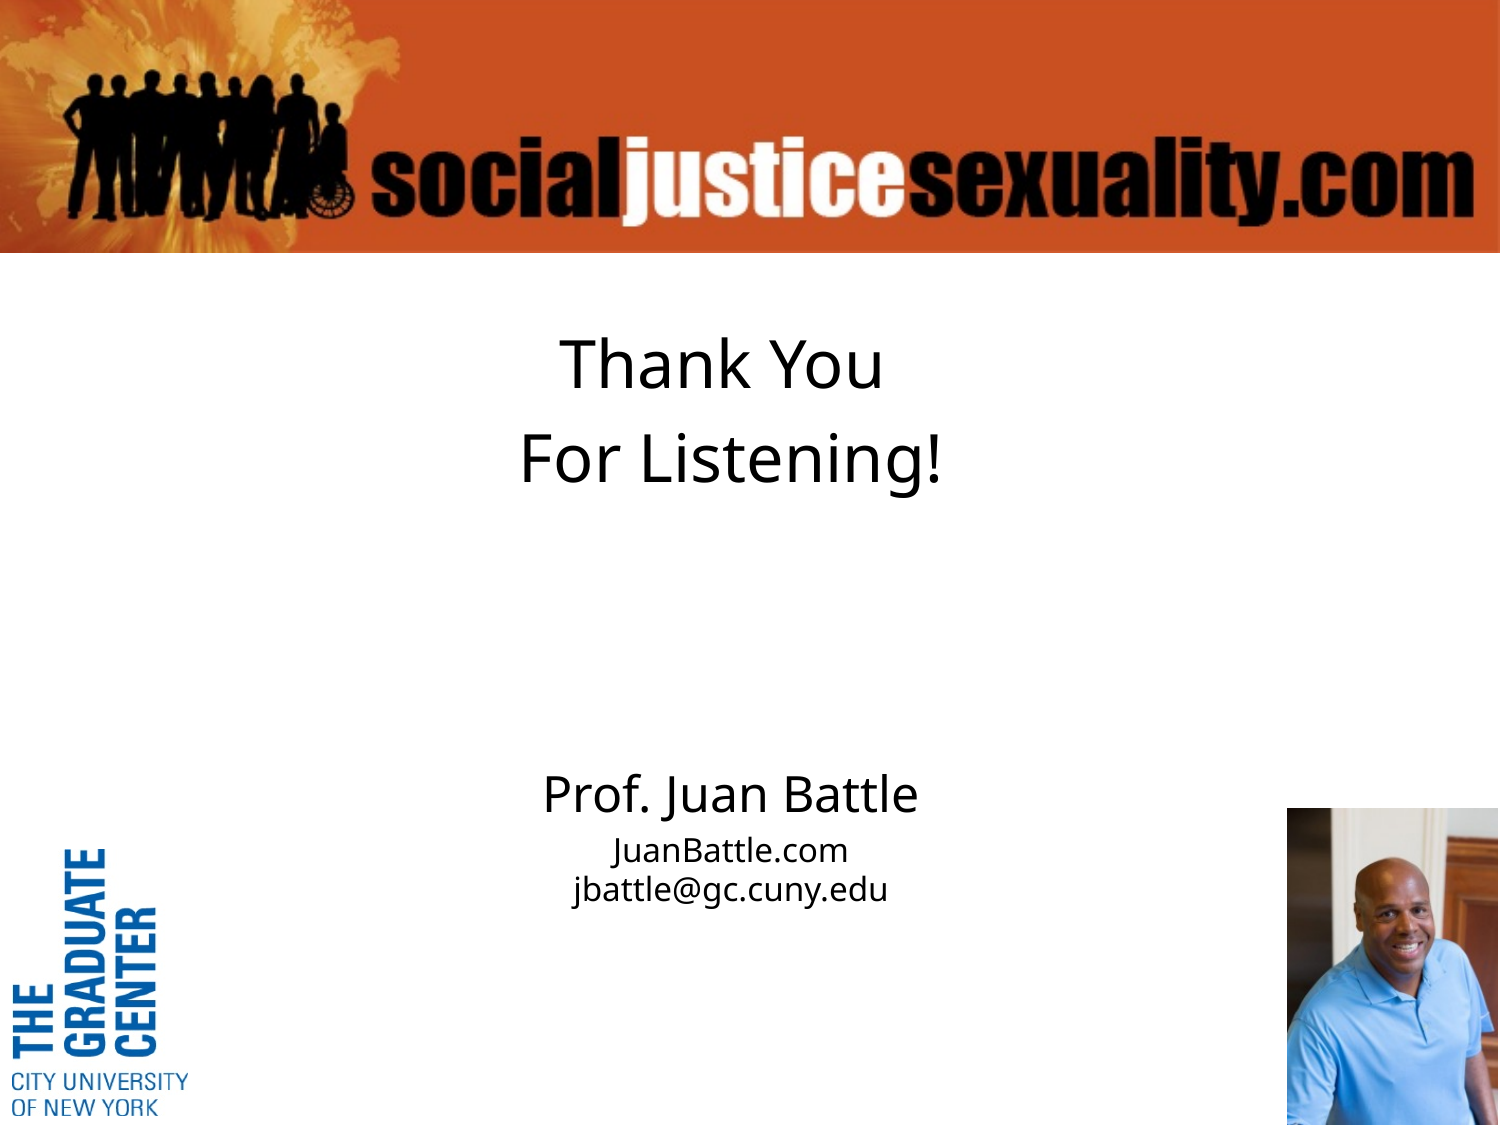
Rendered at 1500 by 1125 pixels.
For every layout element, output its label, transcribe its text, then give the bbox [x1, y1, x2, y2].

subtitle Thank You For Listening! Prof. Juan Battle JuanBattle.com jbattle@gc.cuny.edu [0, 314, 1463, 1088]
picture [12, 849, 188, 1116]
picture [0, 0, 1500, 253]
picture [1287, 808, 1498, 1125]
